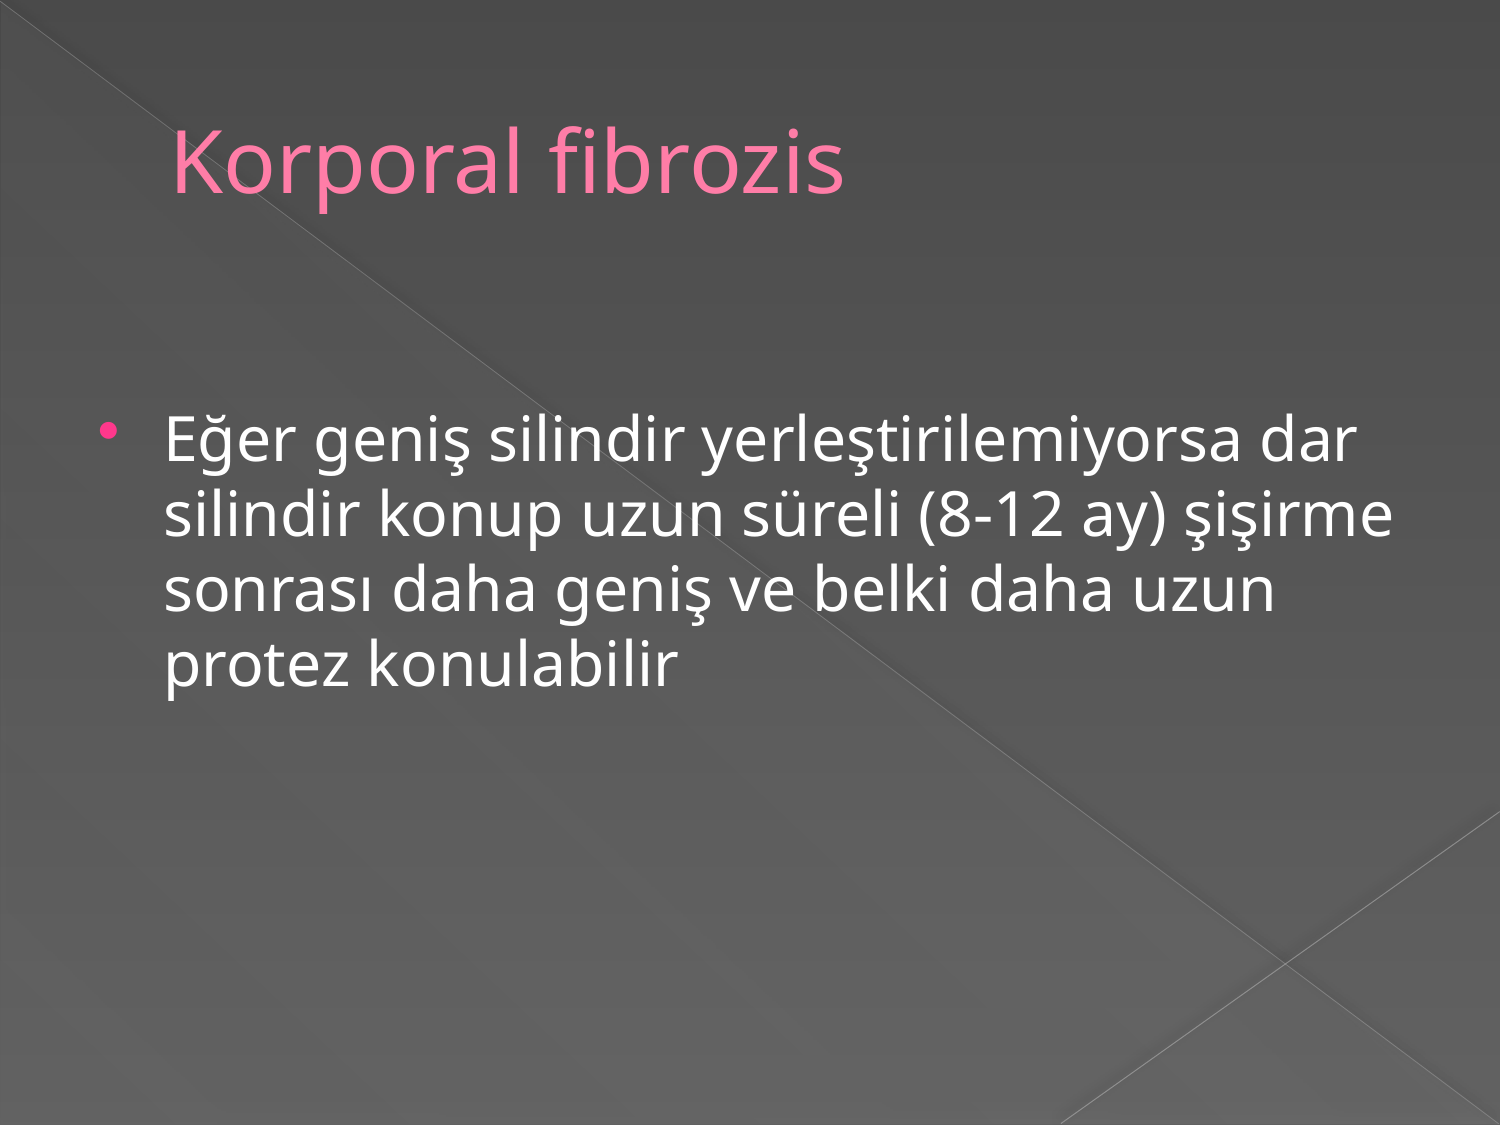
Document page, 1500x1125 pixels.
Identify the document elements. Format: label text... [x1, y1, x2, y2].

title Korporal fibrozis [75, 43, 1425, 274]
list Eğer geniş silindir yerleştirilemiyorsa dar silindir konup uzun süreli (8-12 ay) şişirme sonrası daha geniş ve belki daha uzun protez konulabilir [75, 391, 1425, 823]
